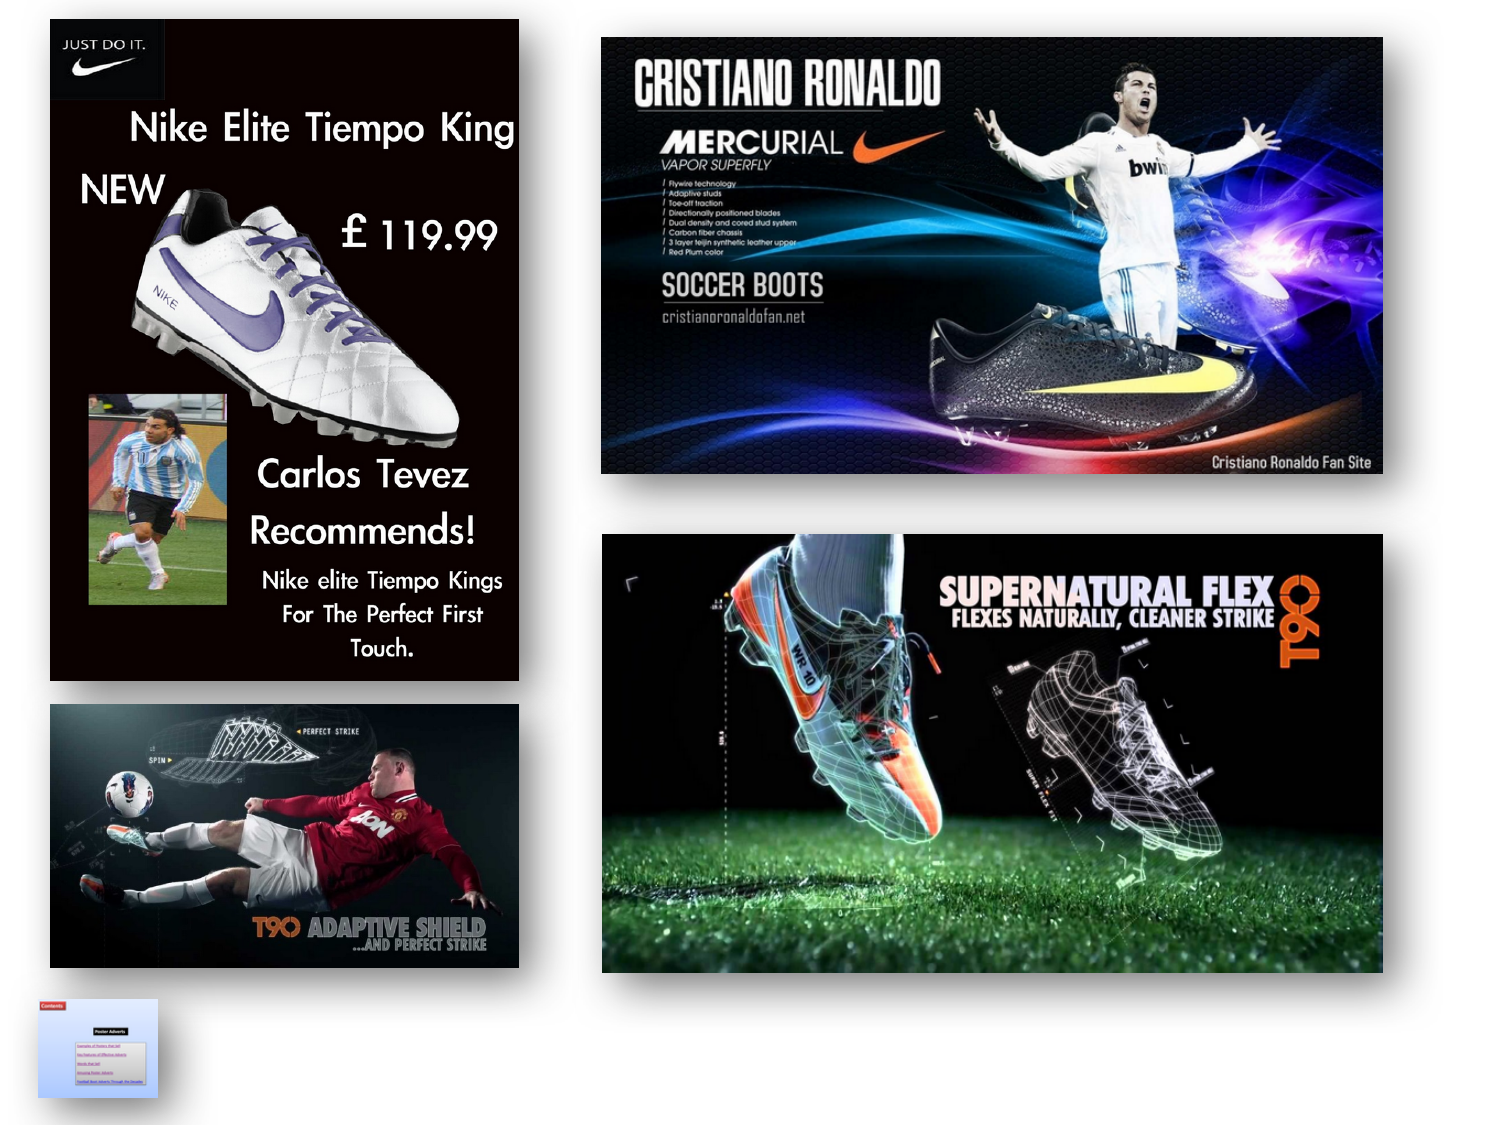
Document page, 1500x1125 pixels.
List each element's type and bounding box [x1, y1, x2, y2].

picture [602, 533, 1383, 974]
picture [601, 37, 1383, 474]
picture [50, 18, 519, 681]
picture [50, 703, 519, 968]
picture [38, 999, 158, 1098]
